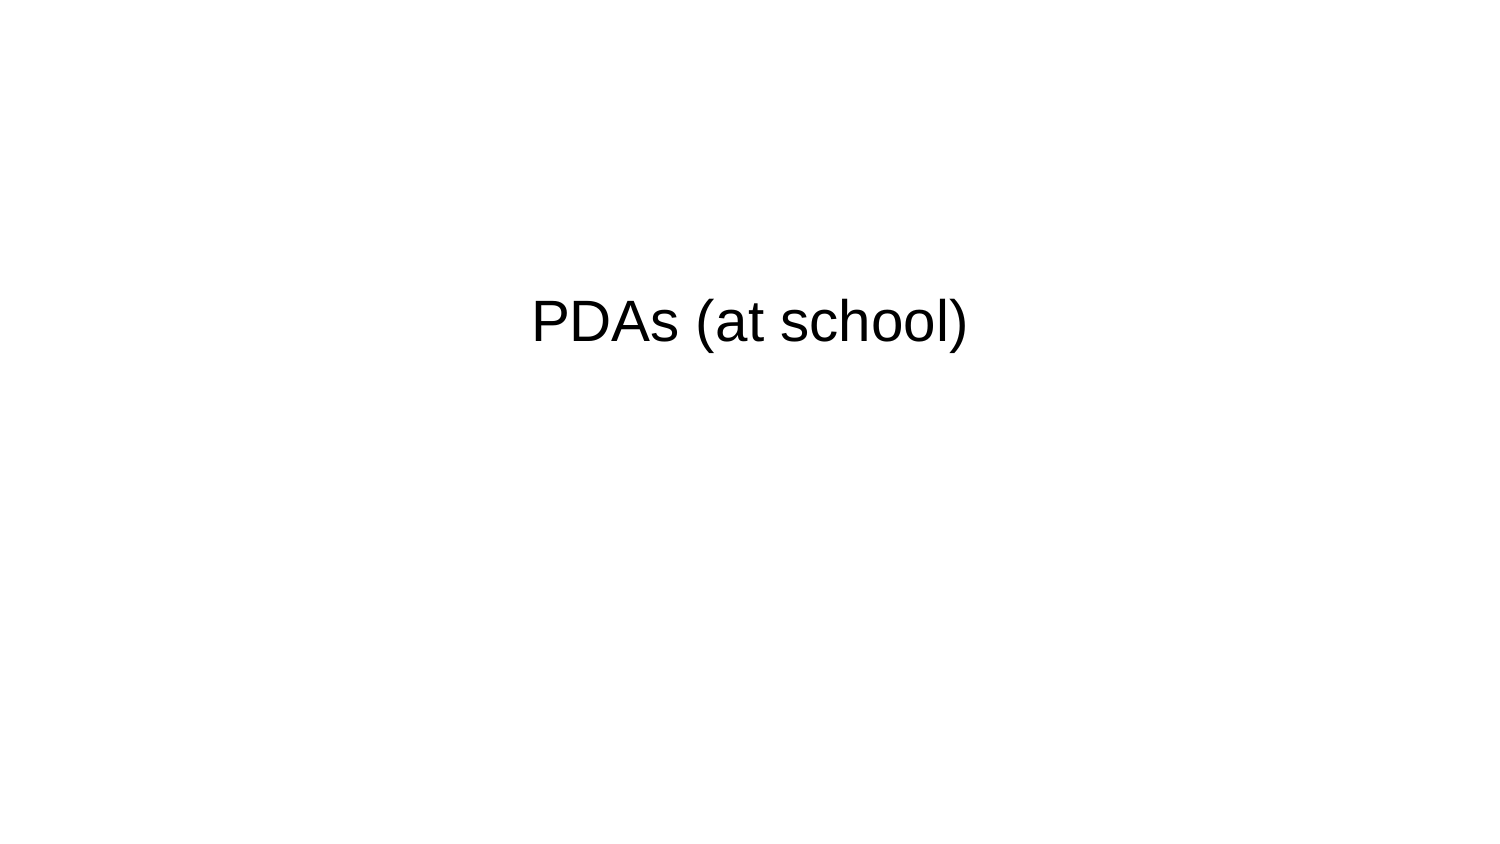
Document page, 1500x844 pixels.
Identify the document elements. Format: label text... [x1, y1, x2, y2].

title PDAs (at school) [51, 72, 1449, 775]
